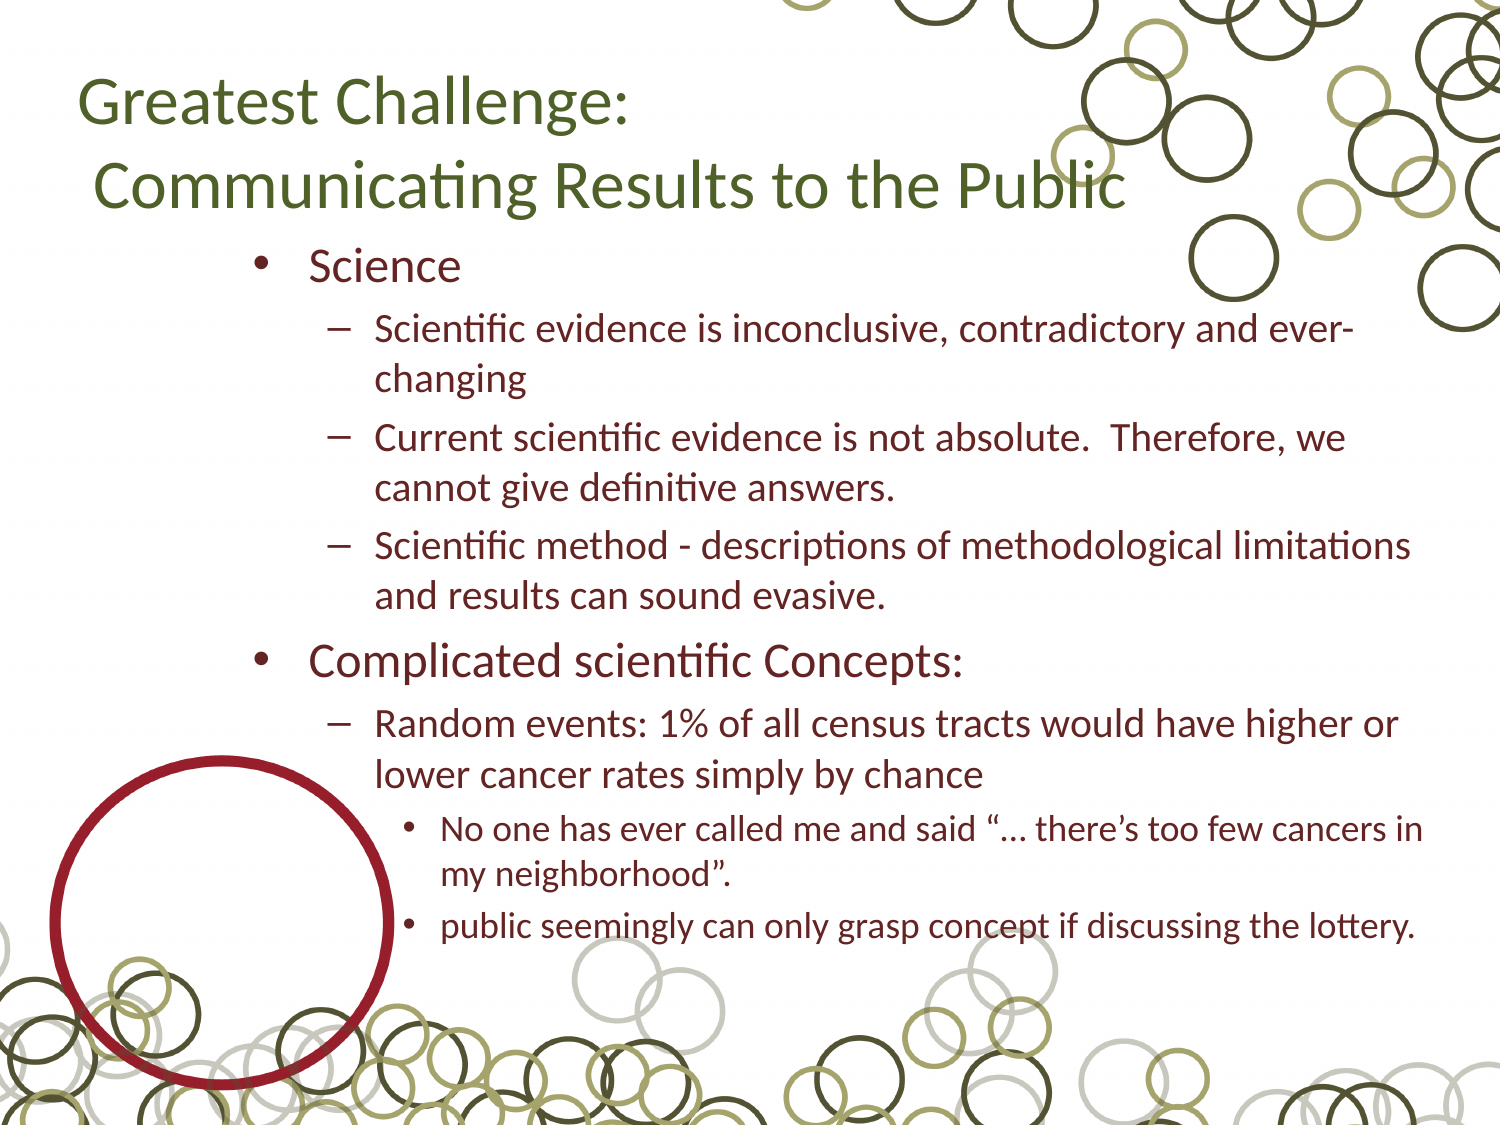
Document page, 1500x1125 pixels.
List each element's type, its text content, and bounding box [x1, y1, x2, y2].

title Greatest Challenge: Communicating Results to the Public [62, 45, 1150, 233]
list Science Scientific evidence is inconclusive, contradictory and ever-changing Current scientific evidence is not absolute. Therefore, we cannot give definitive answers. Scientific method - descriptions of methodological limitations and results can sound evasive. Complicated scientific Concepts: Random events: 1% of all census tracts would have higher or lower cancer rates simply by chance No one has ever called me and said “… there’s too few cancers in my neighborhood”. public seemingly can only grasp concept if discussing the lottery. [237, 224, 1445, 1025]
picture [0, 0, 1500, 1125]
